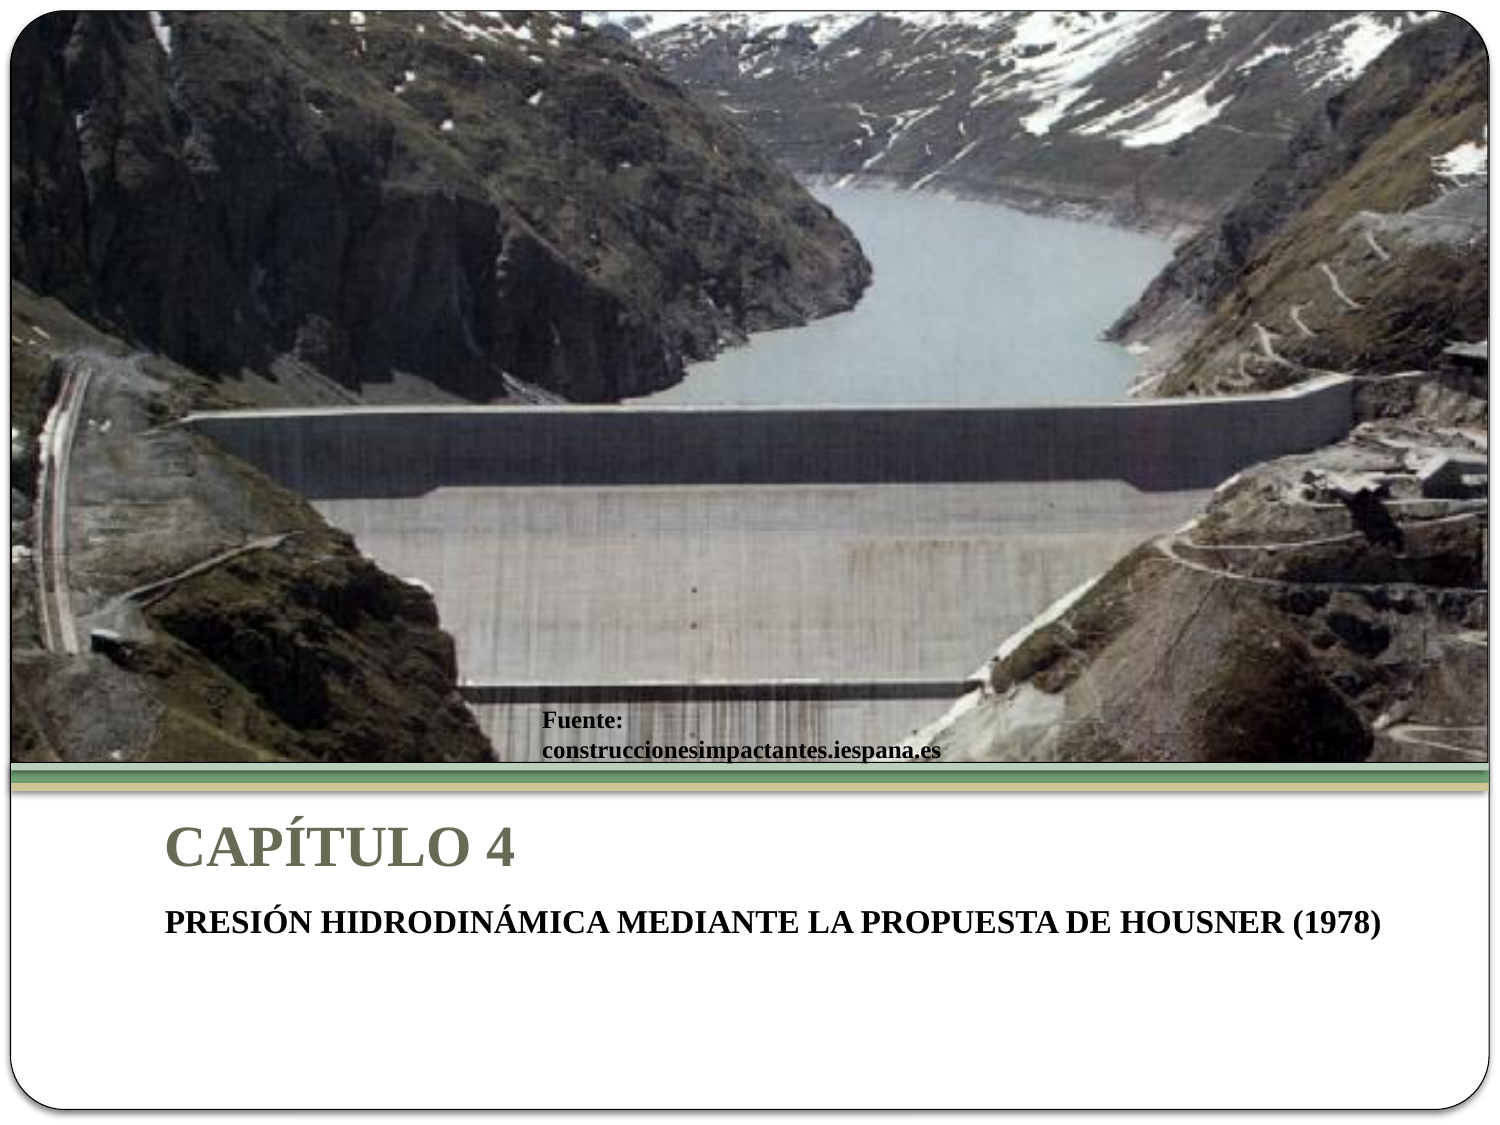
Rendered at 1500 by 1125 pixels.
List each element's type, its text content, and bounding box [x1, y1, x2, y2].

picture [10, 10, 1489, 763]
list PRESIÓN HIDRODINÁMICA MEDIANTE LA PROPUESTA DE HOUSNER (1978) [150, 893, 1407, 1006]
title CAPÍTULO 4 [150, 803, 1350, 890]
